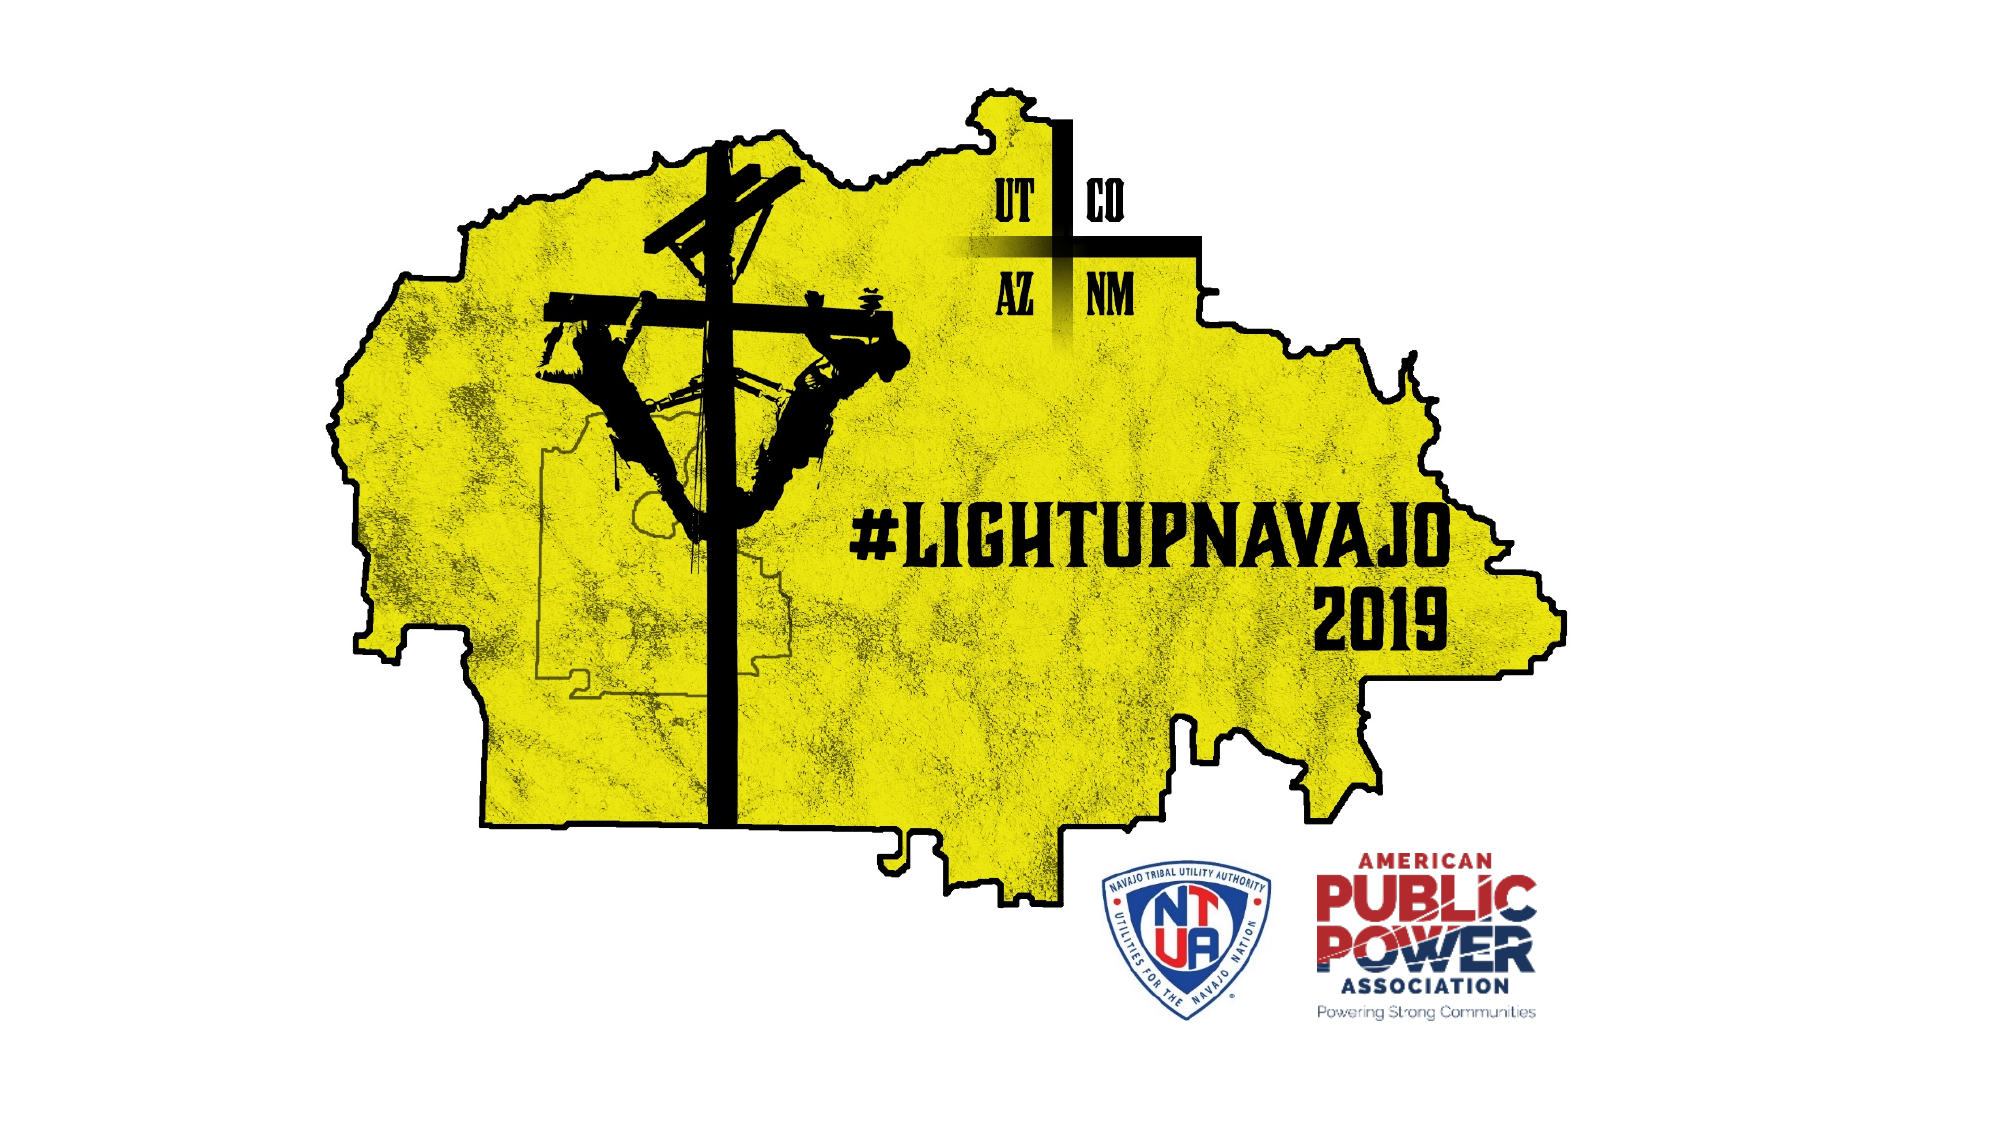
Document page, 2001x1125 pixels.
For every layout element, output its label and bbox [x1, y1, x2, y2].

picture [211, 84, 1681, 1021]
